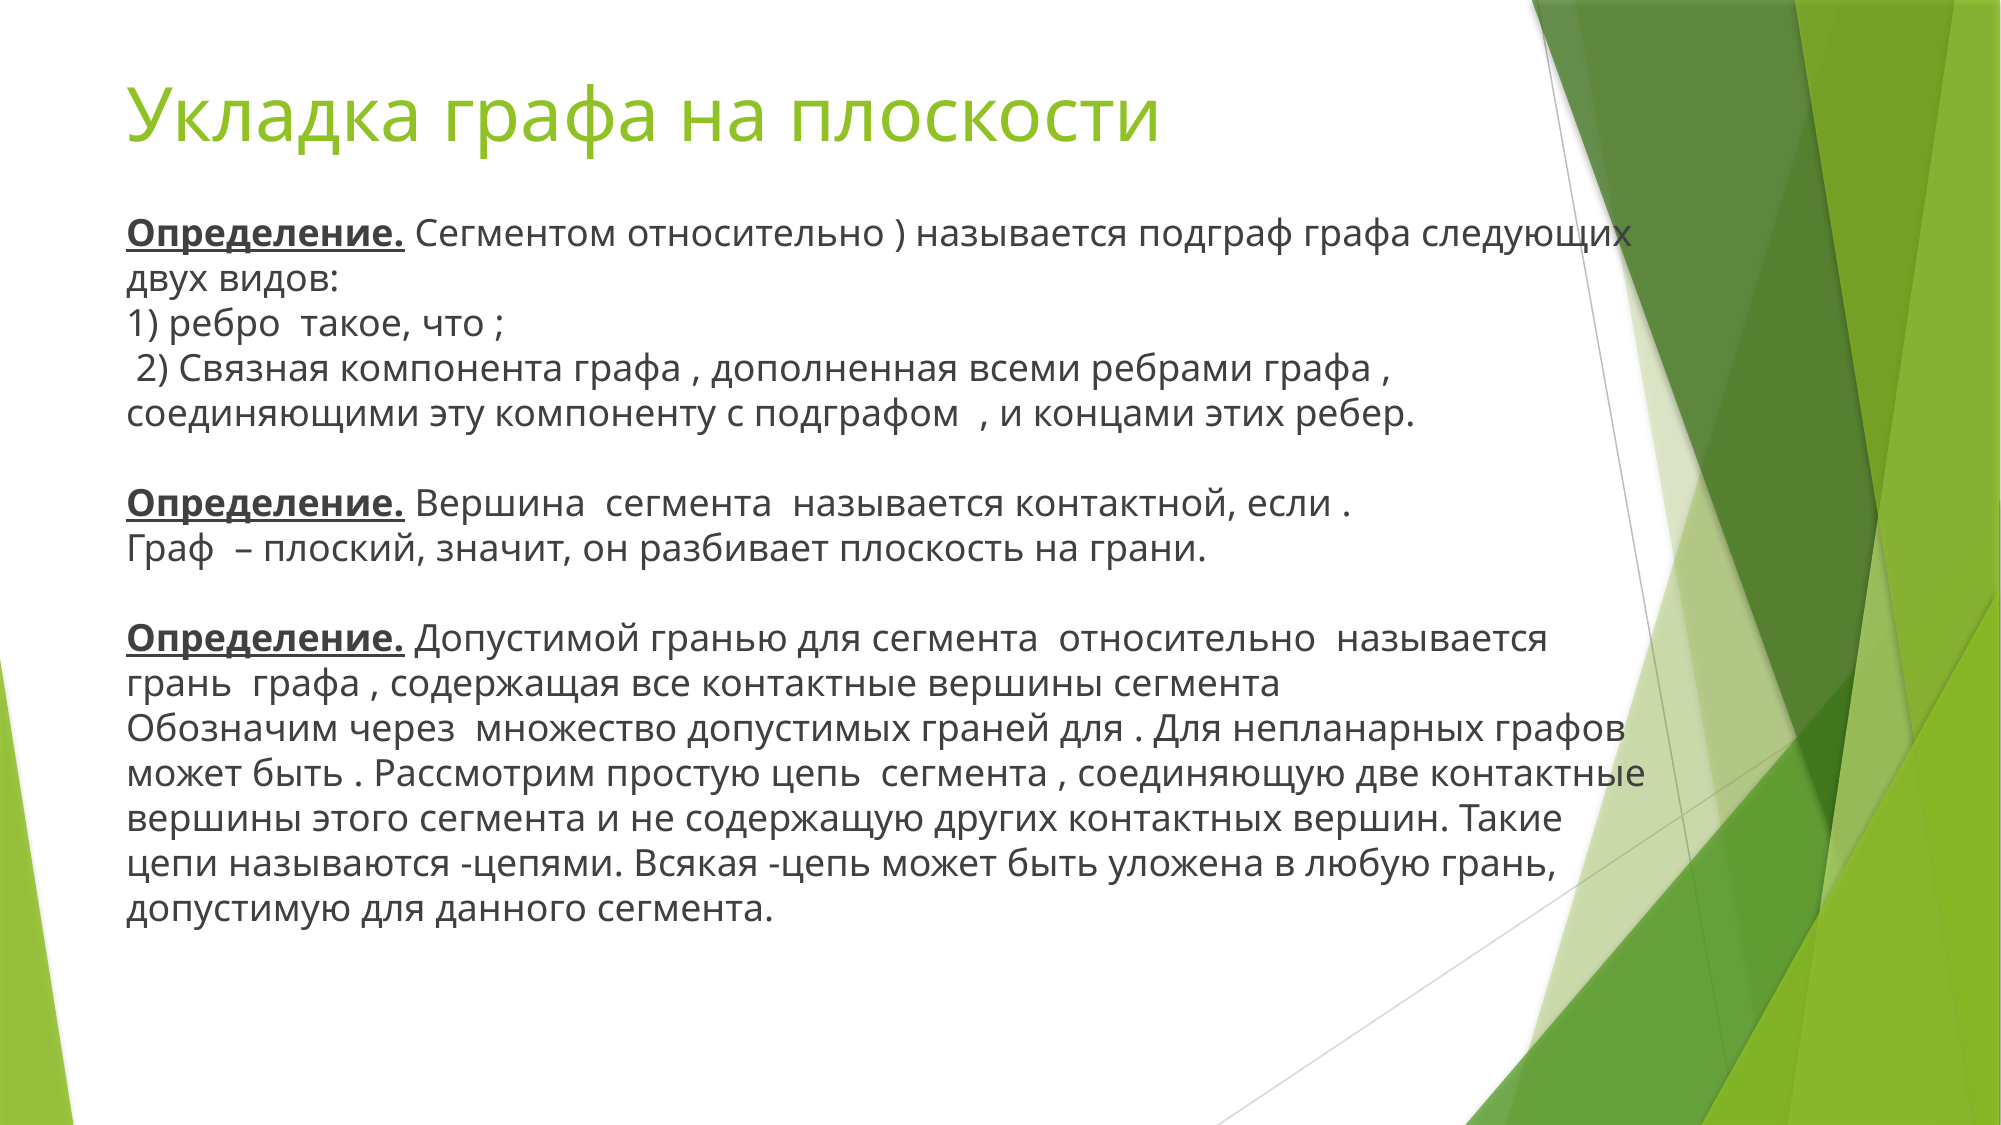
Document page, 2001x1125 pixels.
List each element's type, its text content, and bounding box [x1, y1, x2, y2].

title Укладка графа на плоскости [111, 58, 1559, 202]
